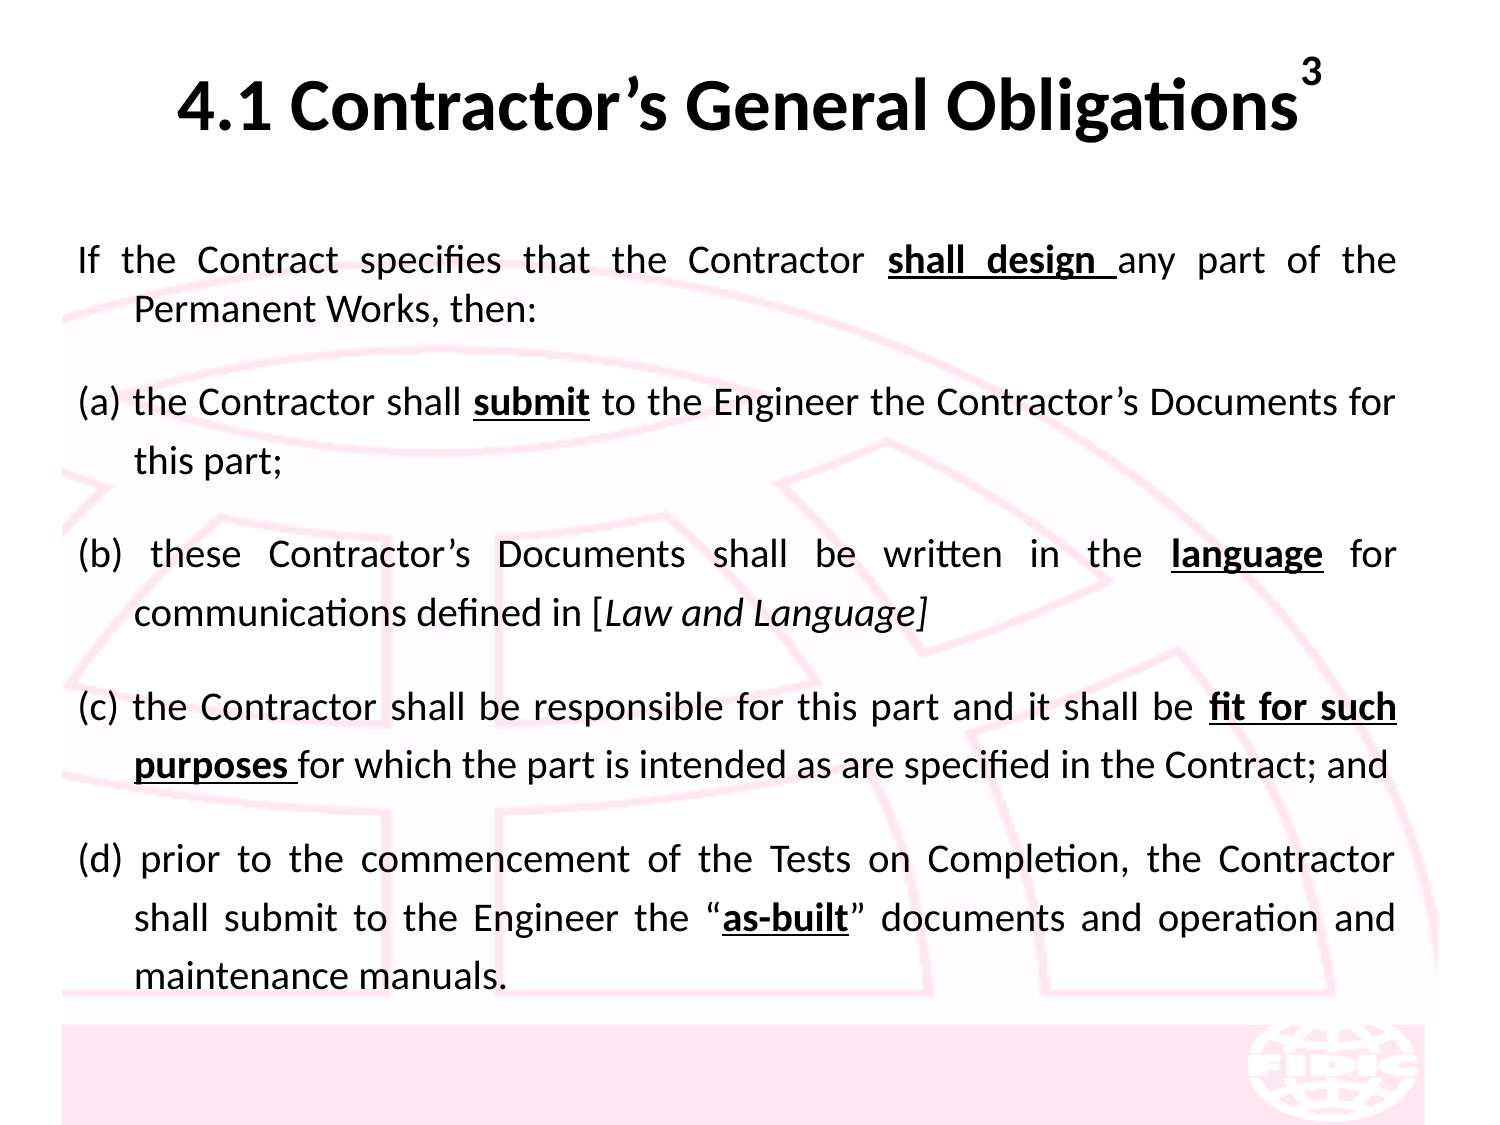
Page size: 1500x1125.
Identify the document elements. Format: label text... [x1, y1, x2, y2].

title 4.1 Contractor’s General Obligations3 [75, 0, 1425, 188]
list If the Contract specifies that the Contractor shall design any part of the Permanent Works, then: (a) the Contractor shall submit to the Engineer the Contractor’s Documents for this part; (b) these Contractor’s Documents shall be written in the language for communications defined in [Law and Language] (c) the Contractor shall be responsible for this part and it shall be fit for such purposes for which the part is intended as are specified in the Contract; and (d) prior to the commencement of the Tests on Completion, the Contractor shall submit to the Engineer the “as-built” documents and operation and maintenance manuals. [62, 224, 1413, 1025]
